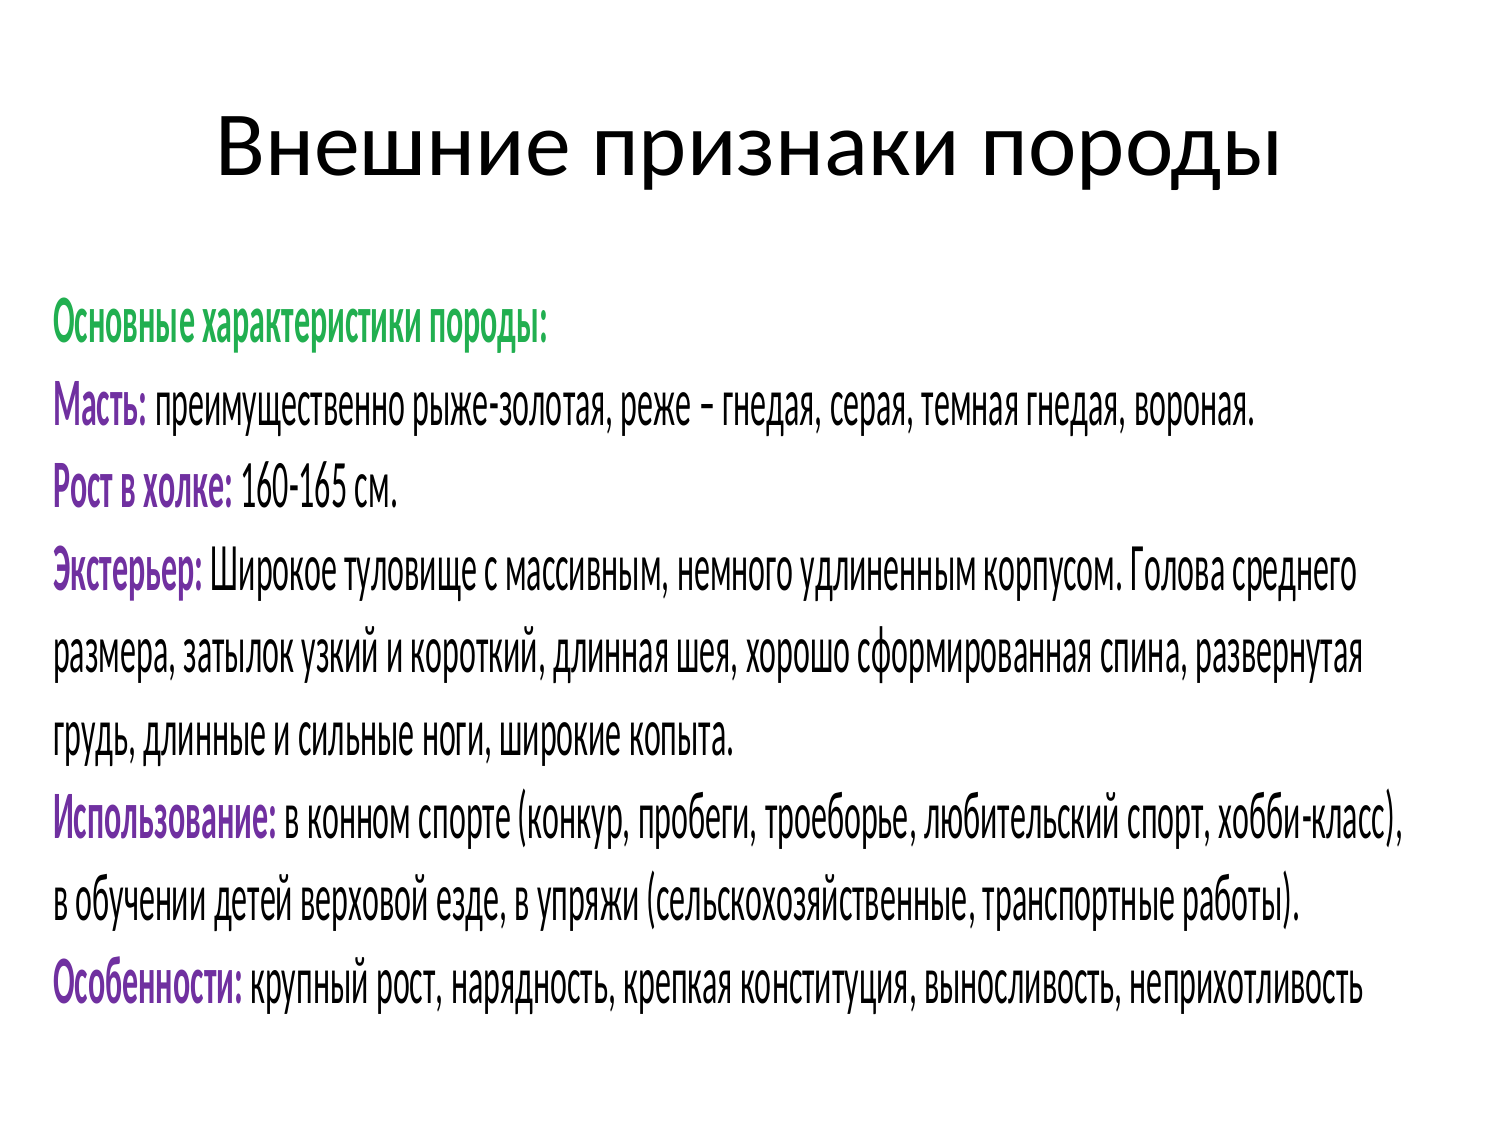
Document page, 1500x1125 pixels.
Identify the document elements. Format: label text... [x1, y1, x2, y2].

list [52, 278, 1412, 1024]
title Внешние признаки породы [75, 45, 1425, 233]
